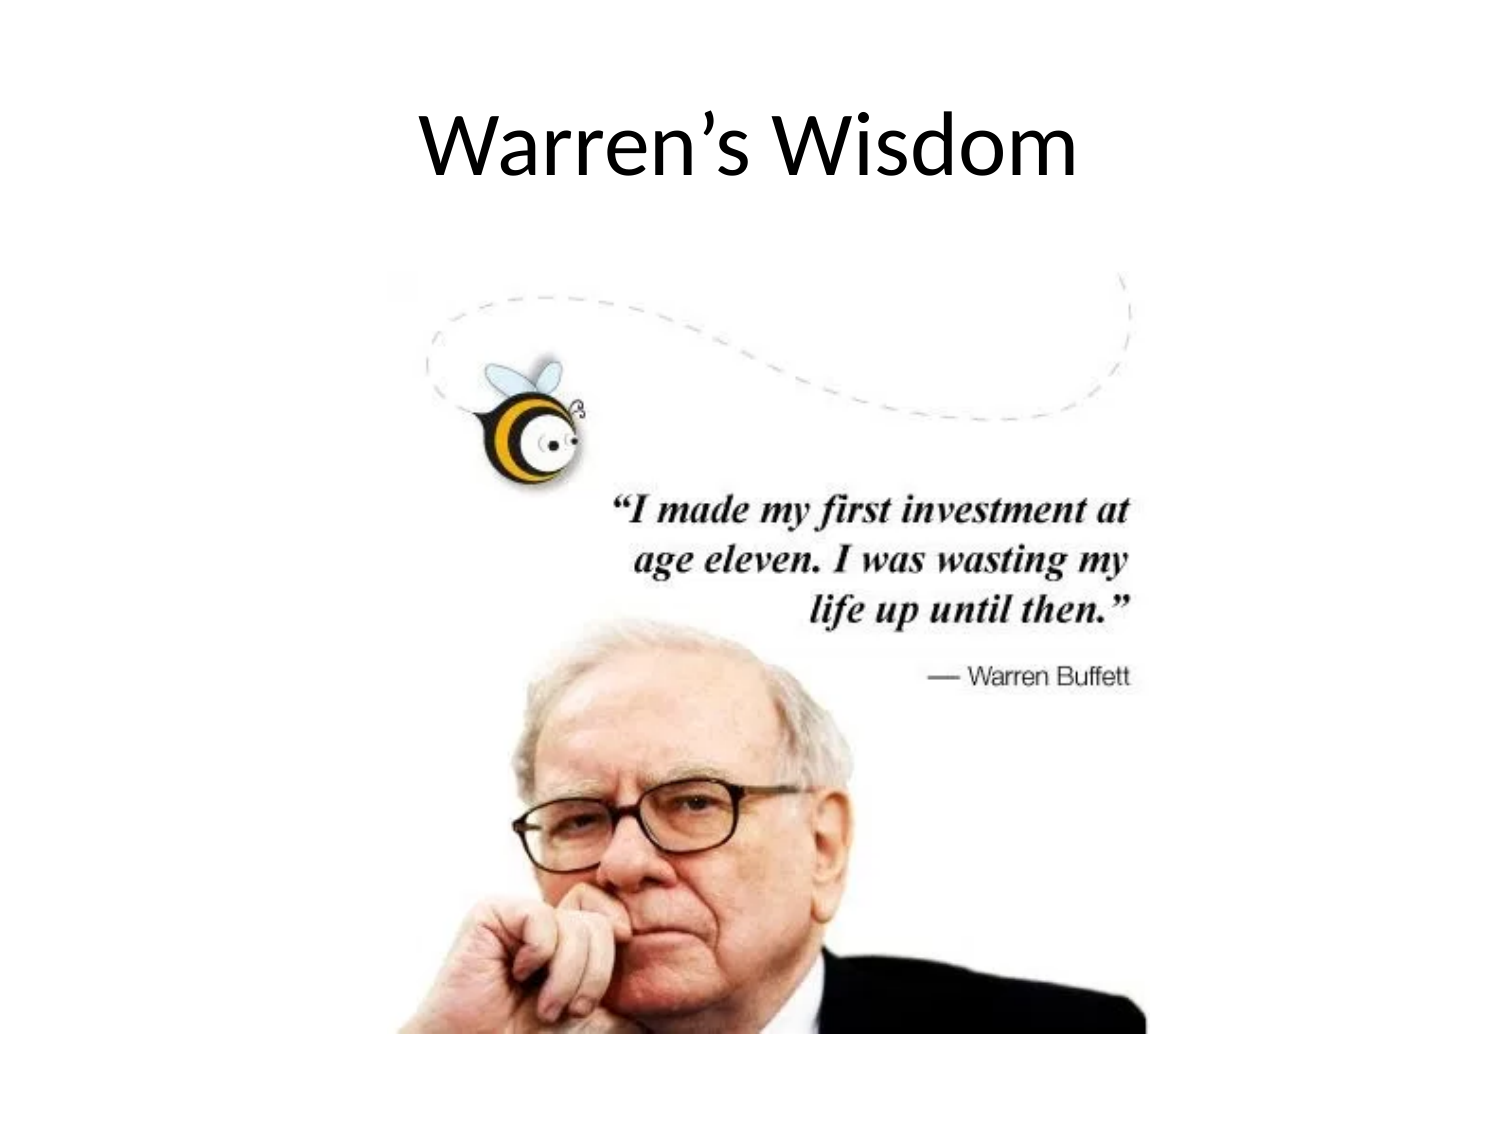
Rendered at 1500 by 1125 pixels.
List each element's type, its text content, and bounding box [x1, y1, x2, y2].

title Warren’s Wisdom [75, 45, 1425, 233]
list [387, 270, 1151, 1034]
